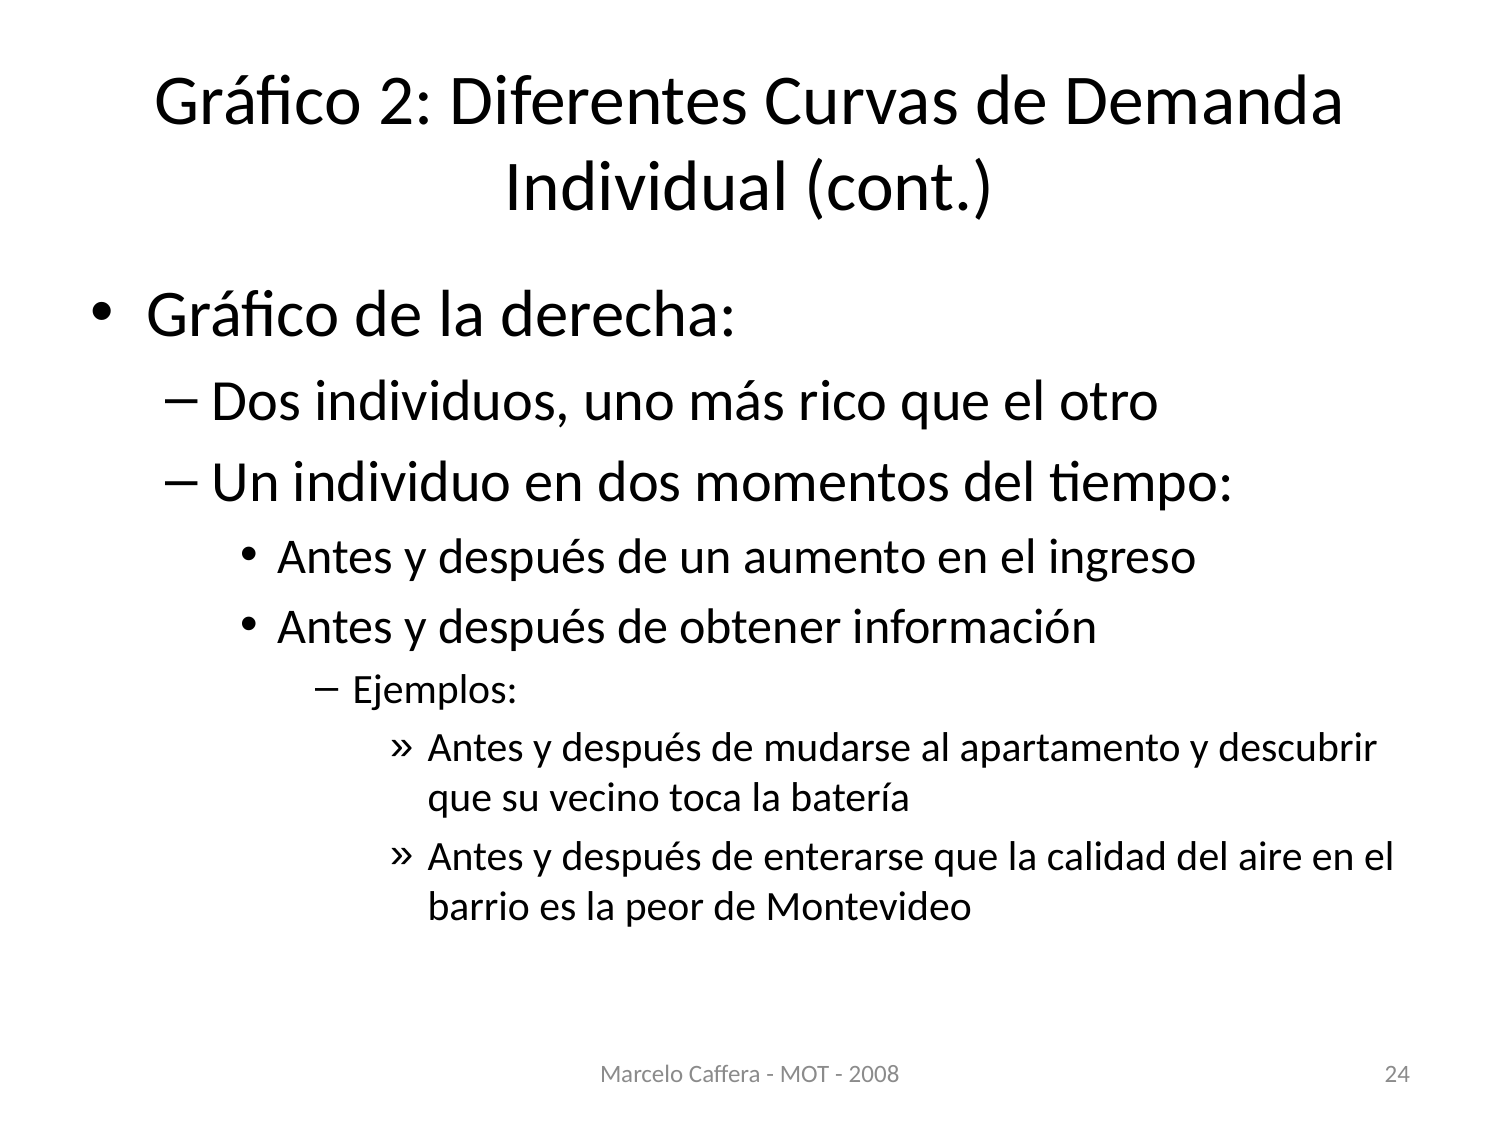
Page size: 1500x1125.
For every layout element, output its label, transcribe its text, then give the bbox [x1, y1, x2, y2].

footer Marcelo Caffera - MOT - 2008 [512, 1042, 988, 1103]
list Gráfico de la derecha: Dos individuos, uno más rico que el otro Un individuo en dos momentos del tiempo: Antes y después de un aumento en el ingreso Antes y después de obtener información Ejemplos: Antes y después de mudarse al apartamento y descubrir que su vecino toca la batería Antes y después de enterarse que la calidad del aire en el barrio es la peor de Montevideo [75, 262, 1425, 1005]
slide_number 24 [1074, 1042, 1425, 1103]
title Gráfico 2: Diferentes Curvas de Demanda Individual (cont.) [75, 45, 1425, 233]
